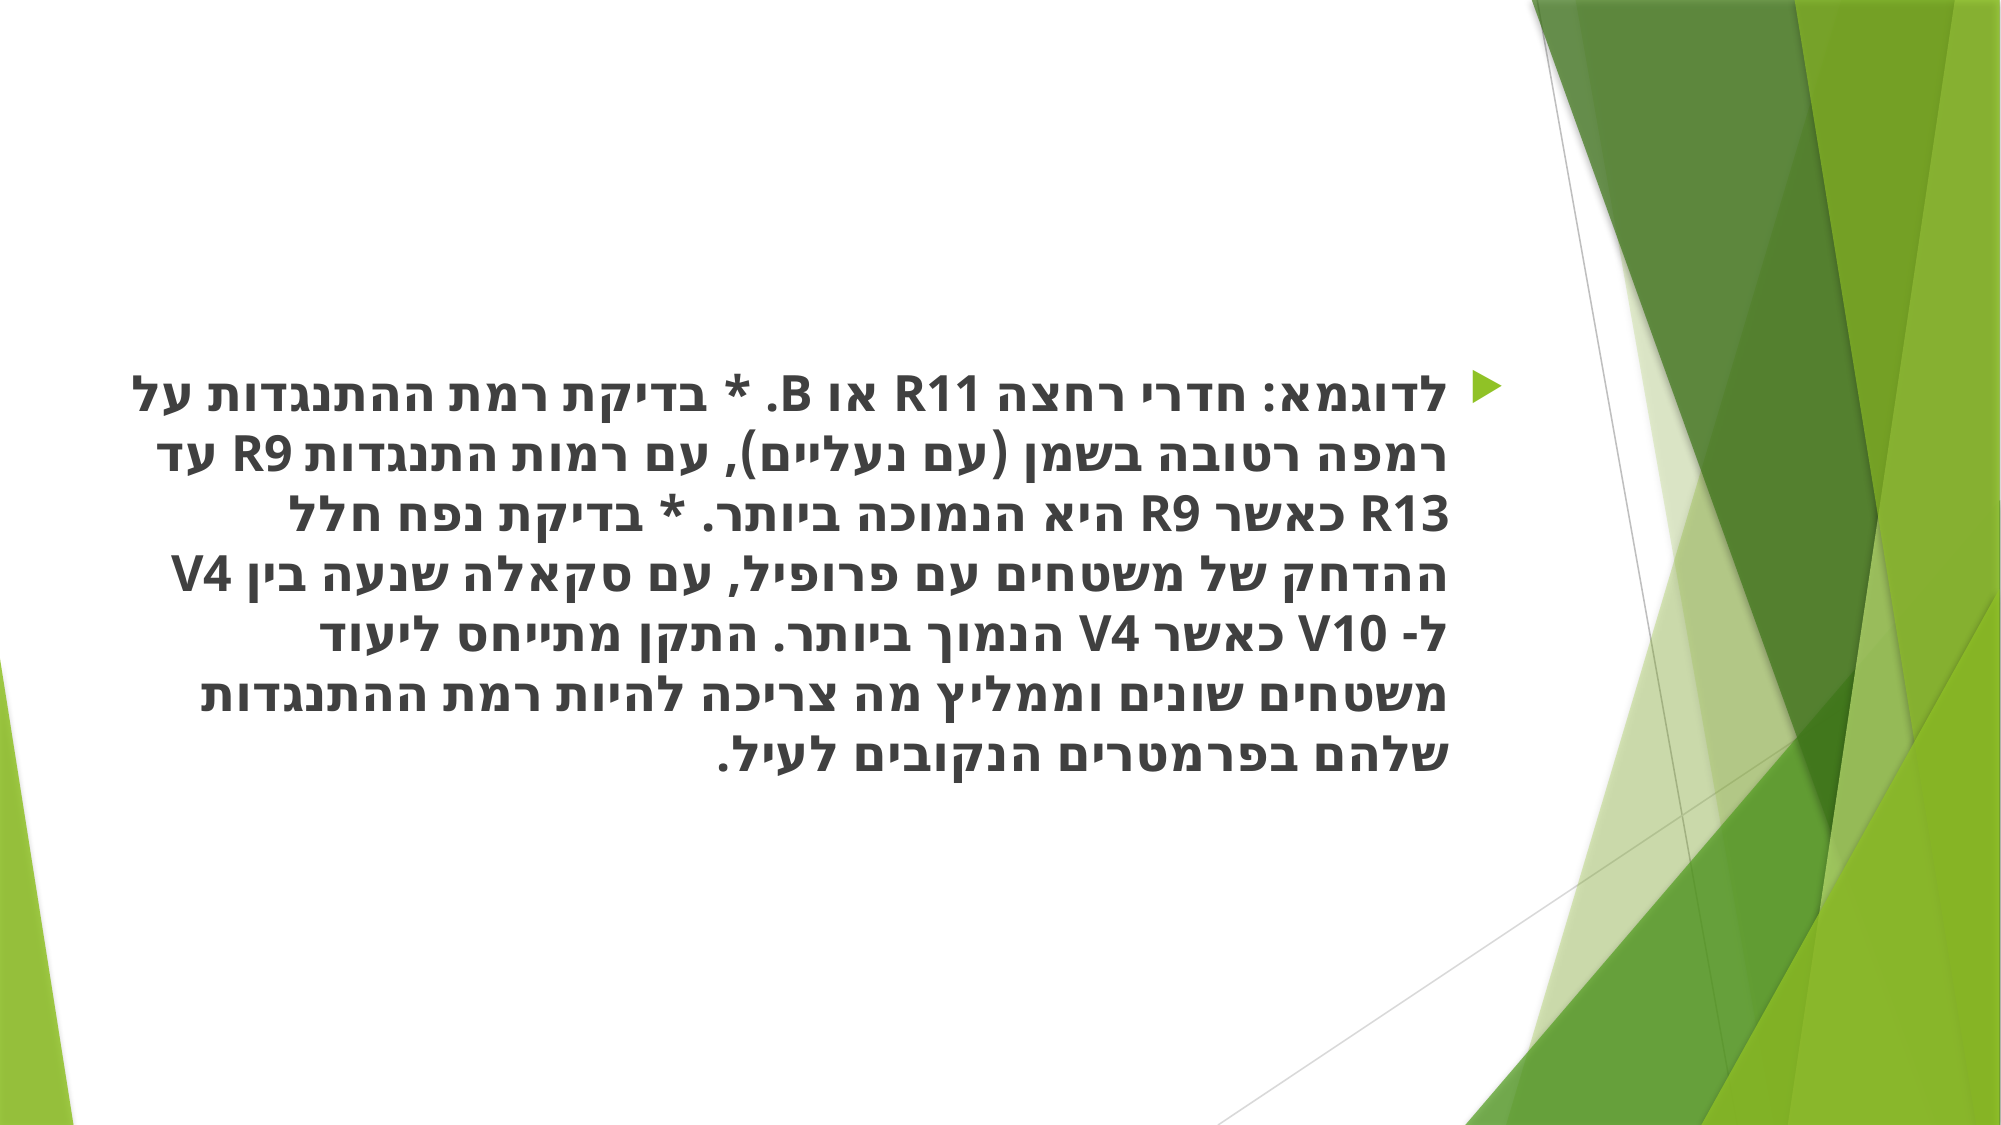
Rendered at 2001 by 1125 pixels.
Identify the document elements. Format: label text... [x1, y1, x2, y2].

list לדוגמא: חדרי רחצה R11 או B. * בדיקת רמת ההתנגדות על רמפה רטובה בשמן (עם נעליים), עם רמות התנגדות R9 עד R13 כאשר R9 היא הנמוכה ביותר. * בדיקת נפח חלל ההדחק של משטחים עם פרופיל, עם סקאלה שנעה בין V4 ל- V10 כאשר V4 הנמוך ביותר. התקן מתייחס ליעוד משטחים שונים וממליץ מה צריכה להיות רמת ההתנגדות שלהם בפרמטרים הנקובים לעיל. [111, 354, 1522, 992]
